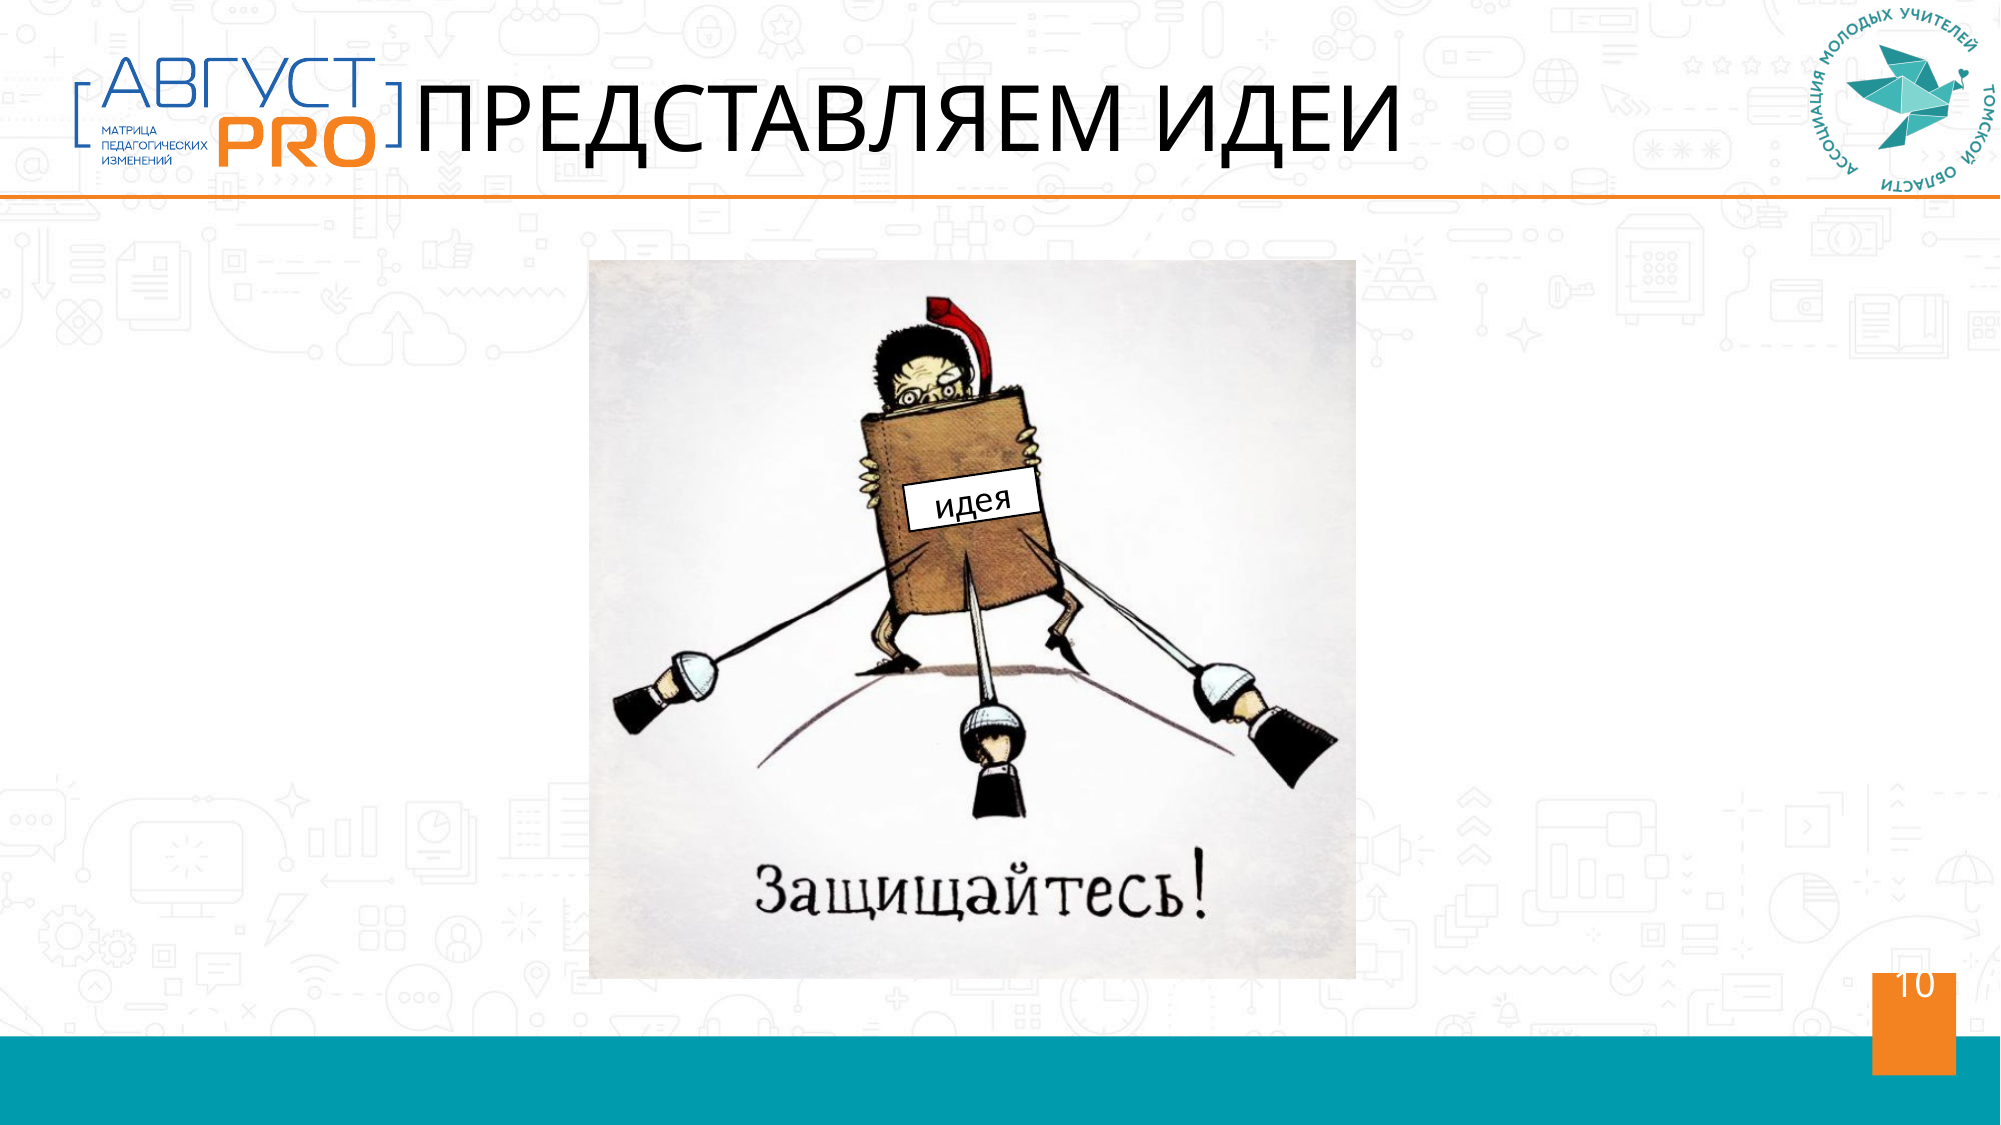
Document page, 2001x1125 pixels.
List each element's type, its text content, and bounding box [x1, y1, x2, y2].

picture [0, 0, 2001, 1125]
text_box ПРЕДСТАВЛЯЕМ ИДЕИ [397, 65, 1666, 261]
